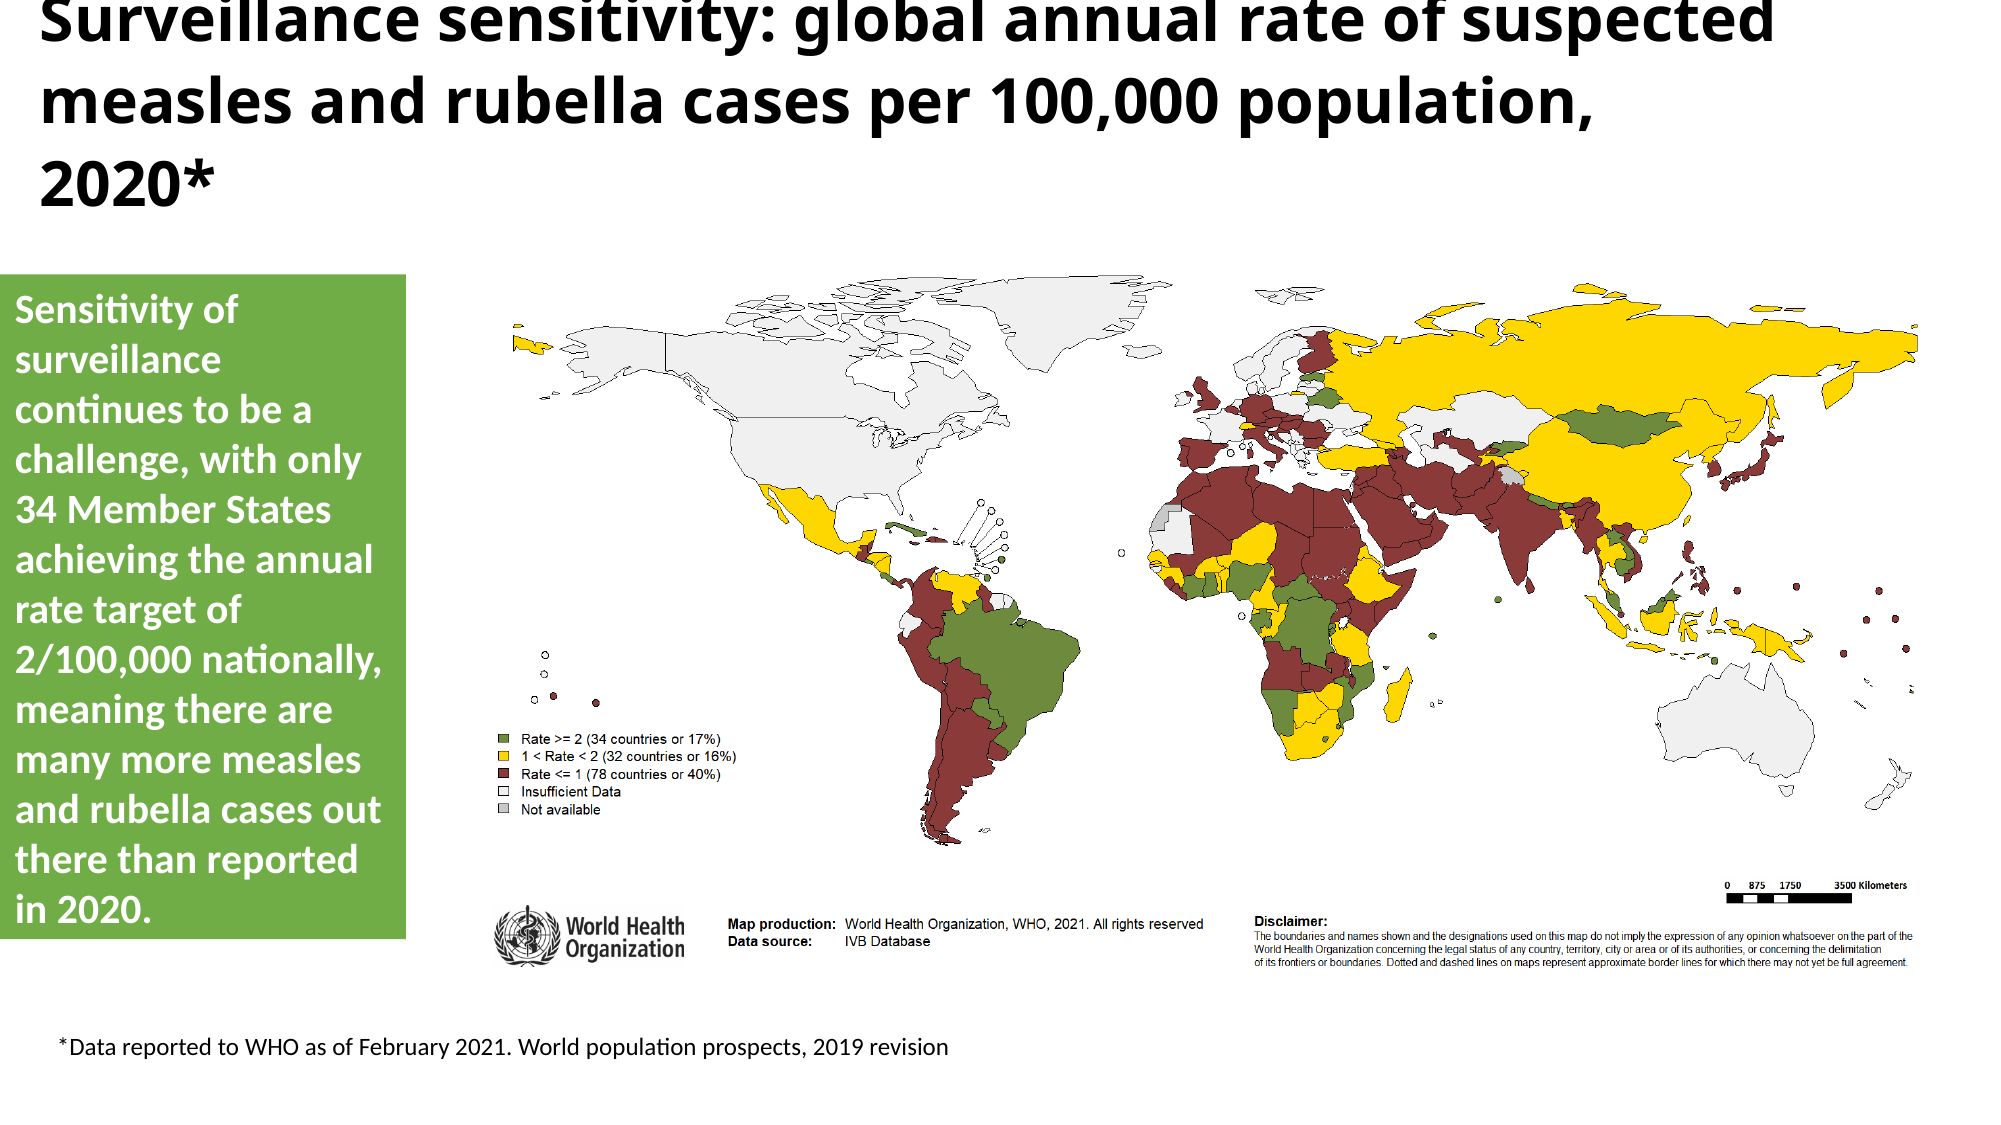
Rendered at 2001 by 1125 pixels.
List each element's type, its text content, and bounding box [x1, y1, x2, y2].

picture [478, 235, 1952, 988]
text_box Sensitivity of surveillance continues to be a challenge, with only 34 Member States achieving the annual rate target of 2/100,000 nationally, meaning there are many more measles and rubella cases out there than reported in 2020. [0, 274, 406, 940]
title Surveillance sensitivity: global annual rate of suspected measles and rubella cases per 100,000 population, 2020* [24, 27, 1795, 163]
text_box *Data reported to WHO as of February 2021. World population prospects, 2019 revision [42, 1023, 1812, 1068]
